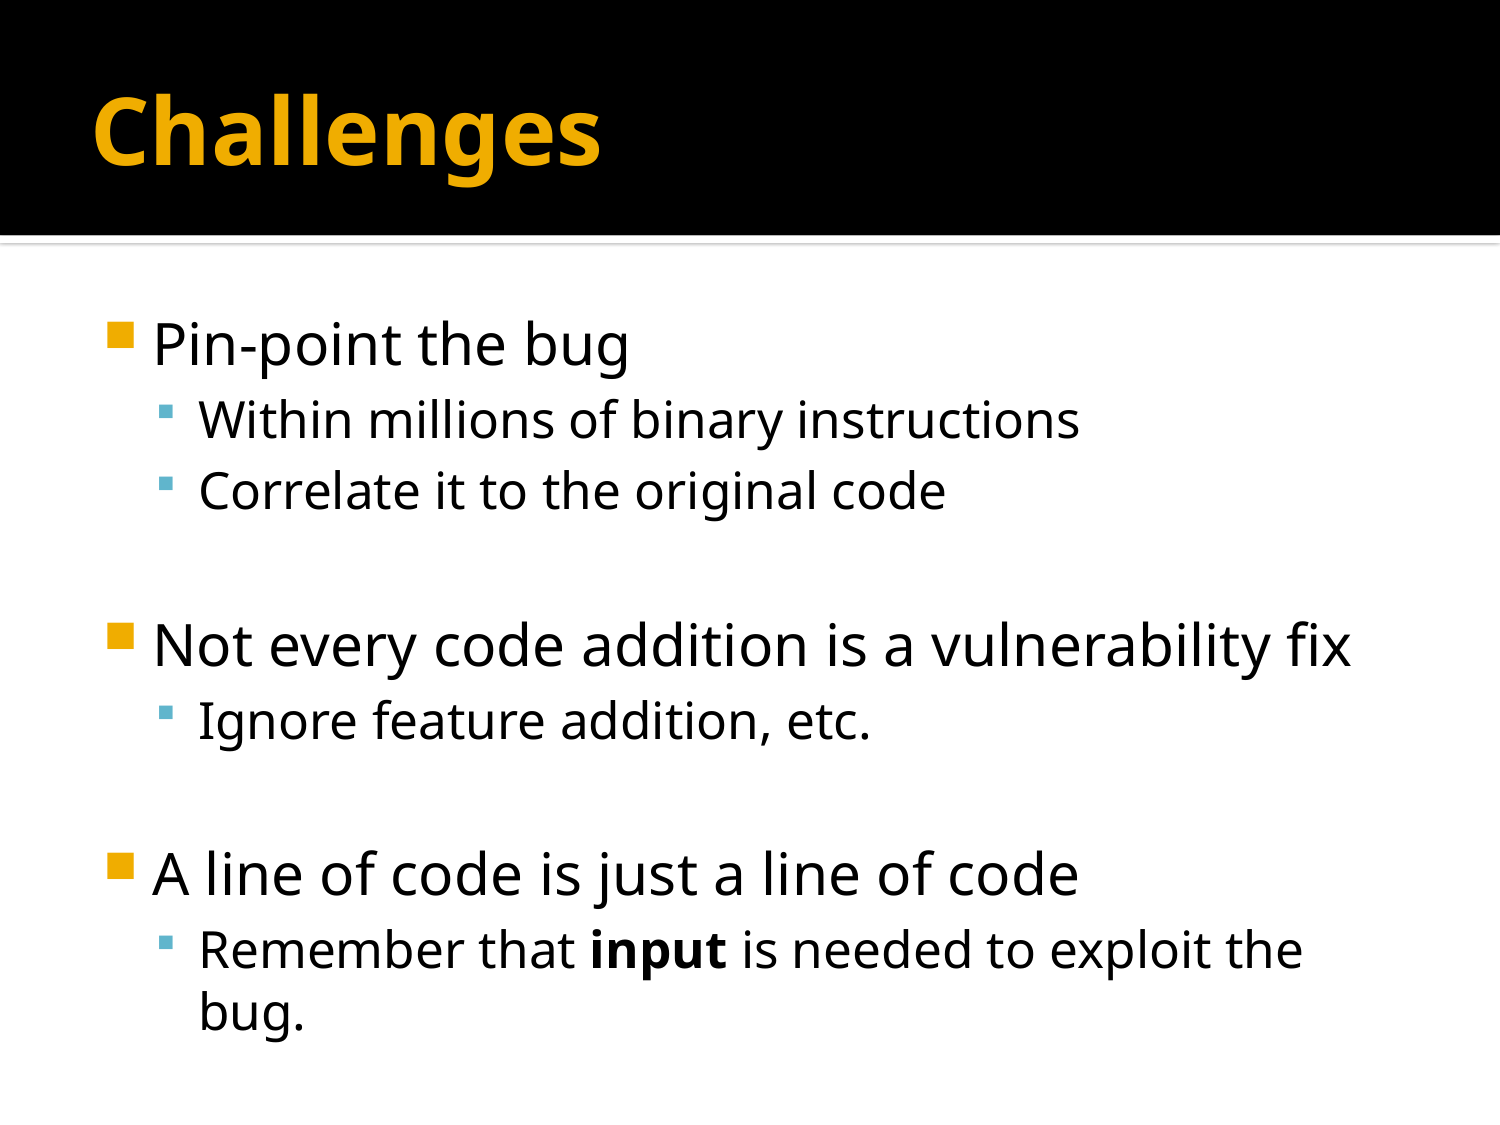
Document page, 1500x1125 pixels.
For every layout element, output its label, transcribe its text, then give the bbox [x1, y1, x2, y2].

title Challenges [75, 25, 1425, 231]
list Pin-point the bug Within millions of binary instructions Correlate it to the original code Not every code addition is a vulnerability fix Ignore feature addition, etc. A line of code is just a line of code Remember that input is needed to exploit the bug. [75, 291, 1425, 1050]
